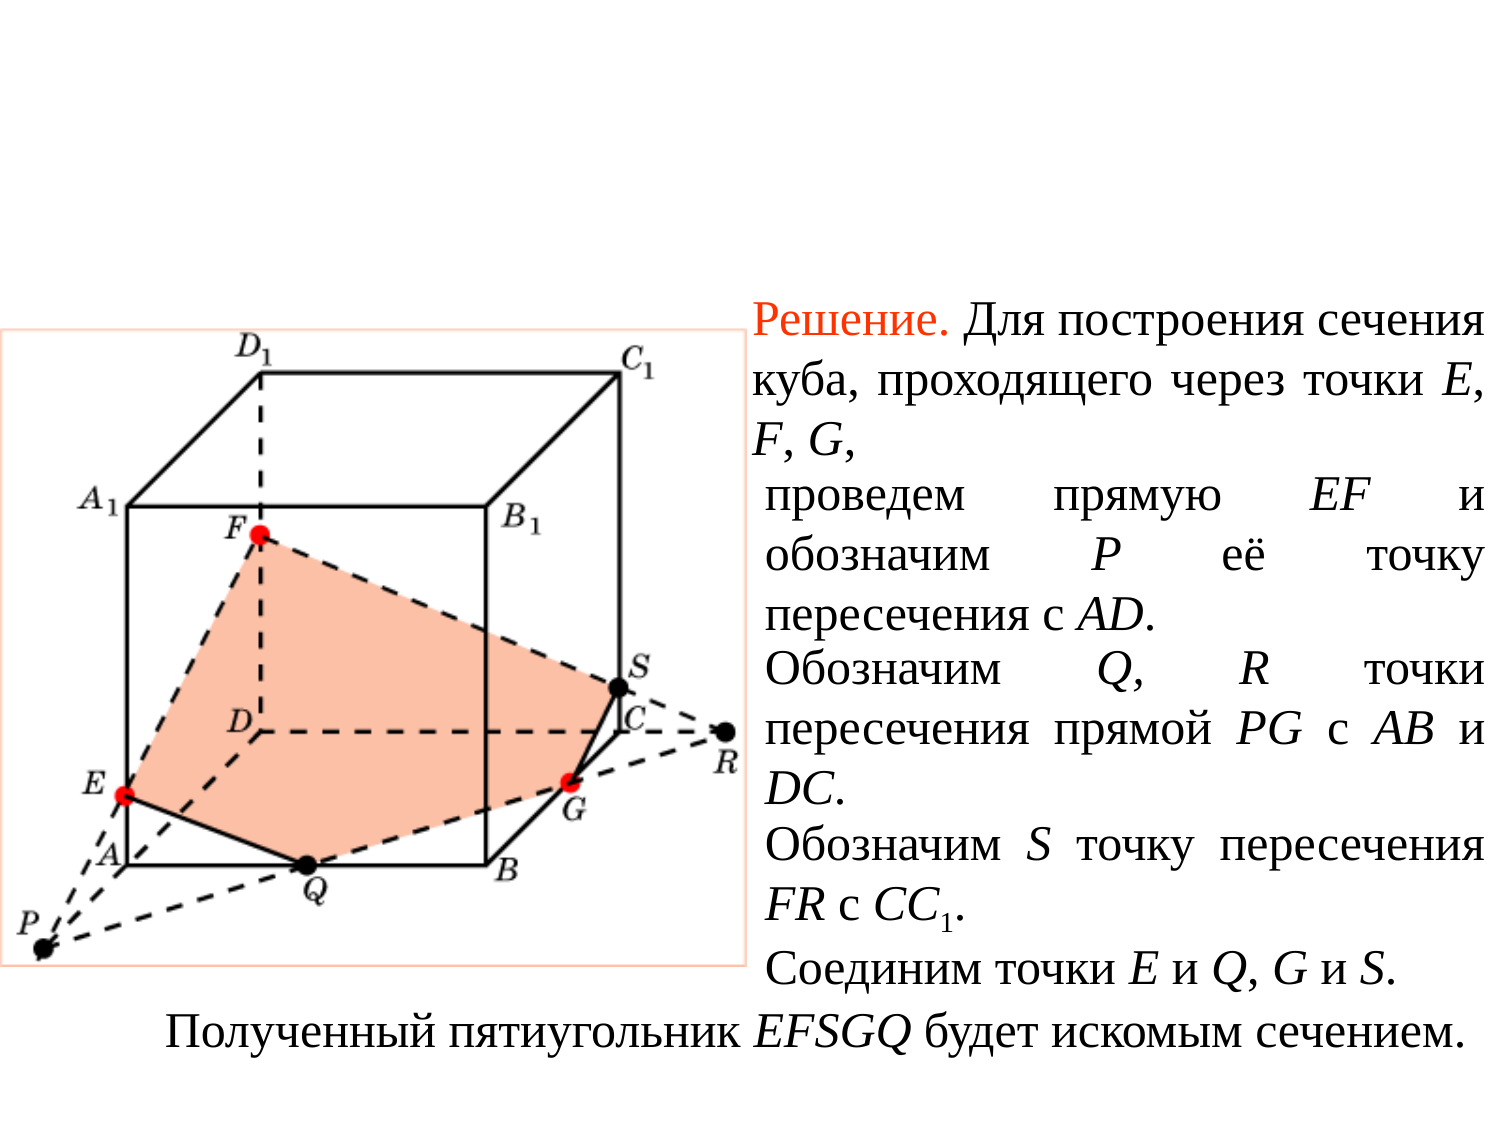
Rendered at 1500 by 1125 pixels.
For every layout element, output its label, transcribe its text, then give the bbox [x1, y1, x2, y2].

picture [0, 327, 747, 968]
text_box Полученный пятиугольник EFSGQ будет искомым сечением. [0, 990, 1500, 1065]
text_box Обозначим S точку пересечения FR c СС1. [753, 802, 1500, 946]
text_box проведем прямую EF и обозначим P её точку пересечения с AD. [753, 452, 1500, 627]
text_box Соединим точки E и Q, G и S. [750, 946, 1475, 990]
text_box Обозначим Q, R точки пересечения прямой PG с AB и DC. [753, 627, 1500, 802]
text_box Решение. Для построения сечения куба, проходящего через точки E, F, G, [737, 277, 1500, 452]
